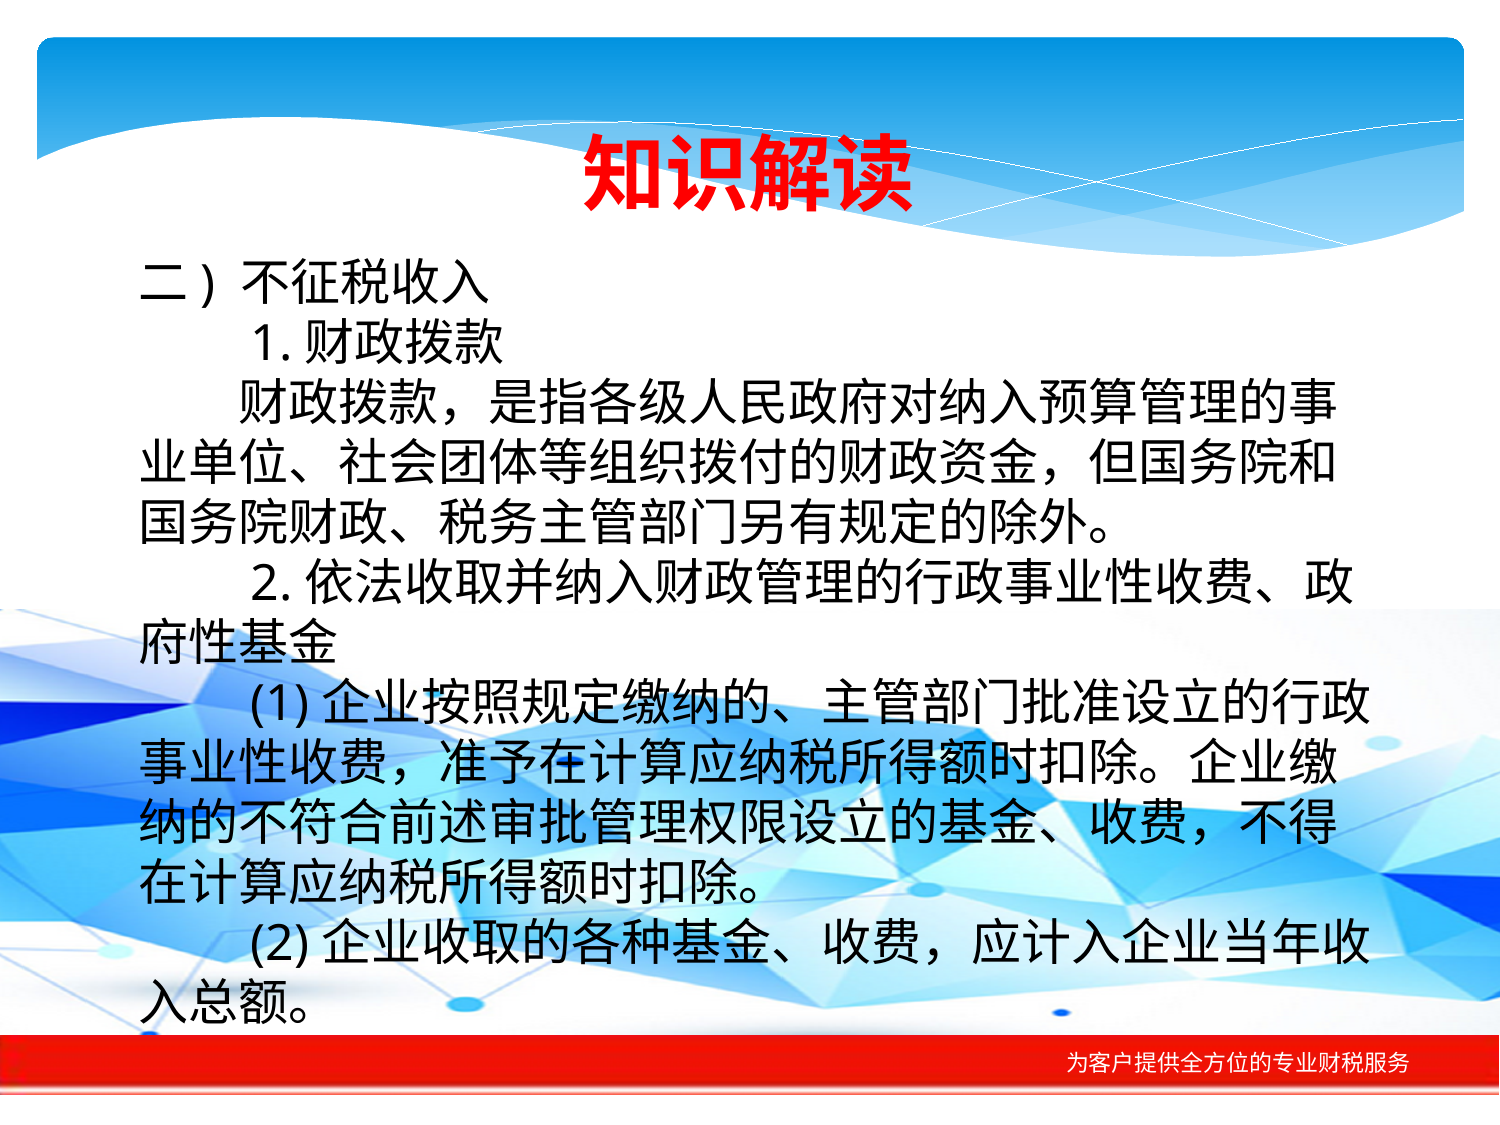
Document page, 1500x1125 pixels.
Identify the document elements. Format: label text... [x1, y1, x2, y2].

text_box 二) 不征税收入 1.财政拨款 财政拨款，是指各级人民政府对纳入预算管理的事业单位、社会团体等组织拨付的财政资金，但国务院和国务院财政、税务主管部门另有规定的除外。 2.依法收取并纳入财政管理的行政事业性收费、政府性基金 (1)企业按照规定缴纳的、主管部门批准设立的行政事业性收费，准予在计算应纳税所得额时扣除。企业缴纳的不符合前述审批管理权限设立的基金、收费，不得在计算应纳税所得额时扣除。 (2)企业收取的各种基金、收费，应计入企业当年收入总额。 [123, 243, 1388, 608]
text_box 知识解读 [370, 113, 1127, 229]
picture [0, 609, 1500, 1095]
